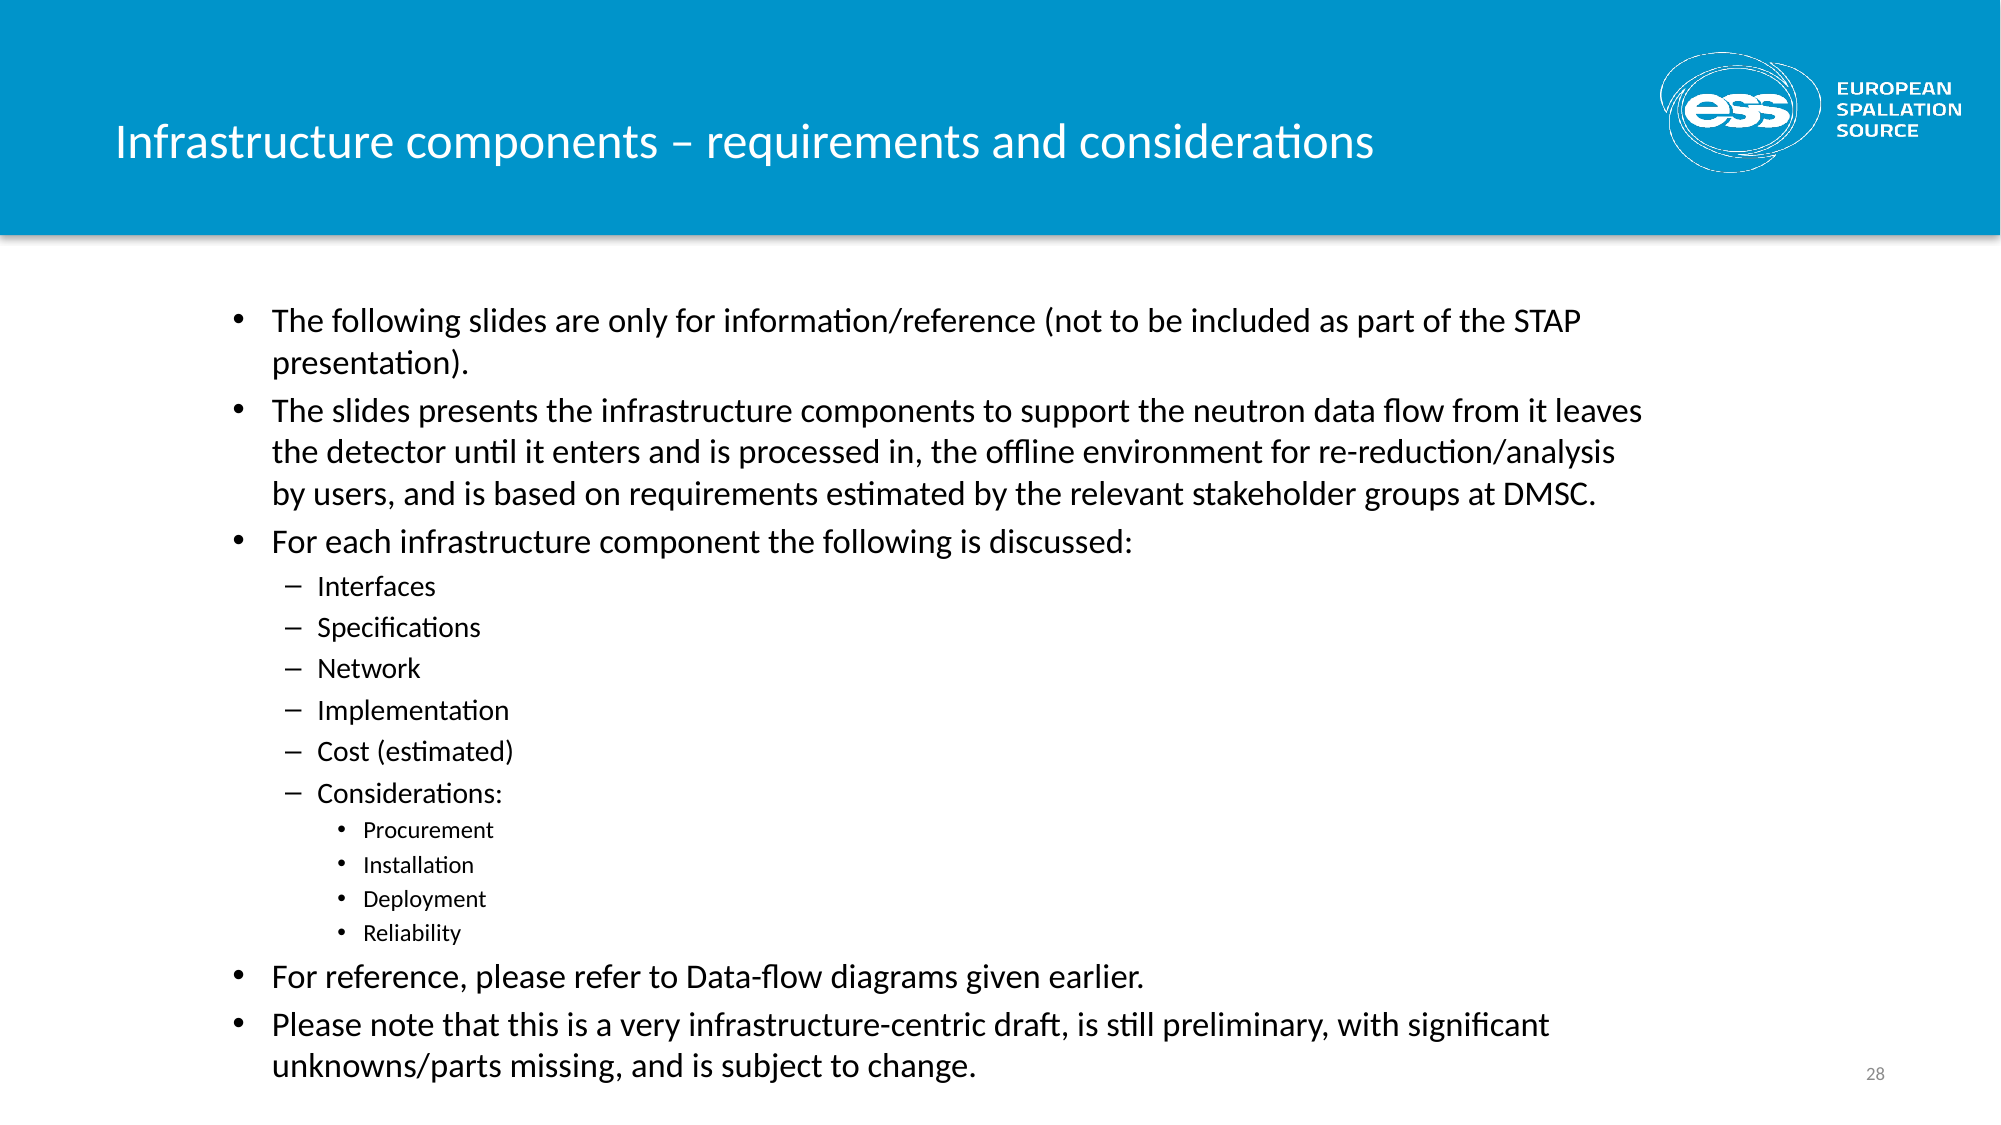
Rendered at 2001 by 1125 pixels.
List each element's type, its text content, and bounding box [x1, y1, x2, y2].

slide_number 28 [1433, 1042, 1900, 1103]
list The following slides are only for information/reference (not to be included as part of the STAP presentation). The slides presents the infrastructure components to support the neutron data flow from it leaves the detector until it enters and is processed in, the offline environment for re-reduction/analysis by users, and is based on requirements estimated by the relevant stakeholder groups at DMSC. For each infrastructure component the following is discussed: Interfaces Specifications Network Implementation Cost (estimated) Considerations: Procurement Installation Deployment Reliability For reference, please refer to Data-flow diagrams given earlier. Please note that this is a very infrastructure-centric draft, is still preliminary, with significant unknowns/parts missing, and is subject to change. [217, 290, 1661, 1103]
picture [1890, 104, 1898, 115]
picture [1923, 83, 1933, 94]
picture [1949, 104, 1954, 115]
title Infrastructure components – requirements and considerations [99, 45, 1662, 233]
picture [1901, 104, 1912, 115]
picture [1881, 84, 1885, 94]
picture [1954, 104, 1960, 115]
picture [1879, 104, 1886, 115]
picture [1864, 104, 1875, 115]
picture [1851, 104, 1858, 115]
picture [1911, 83, 1920, 94]
picture [1897, 83, 1904, 94]
picture [1867, 83, 1875, 94]
picture [1838, 125, 1847, 131]
picture [1914, 104, 1925, 115]
picture [1884, 83, 1893, 92]
picture [1946, 83, 1950, 94]
picture [1909, 125, 1918, 136]
picture [1685, 94, 1789, 127]
picture [1882, 125, 1892, 136]
picture [1938, 83, 1943, 94]
picture [1895, 125, 1905, 136]
picture [1839, 83, 1847, 94]
picture [1873, 125, 1877, 136]
picture [1866, 125, 1870, 136]
